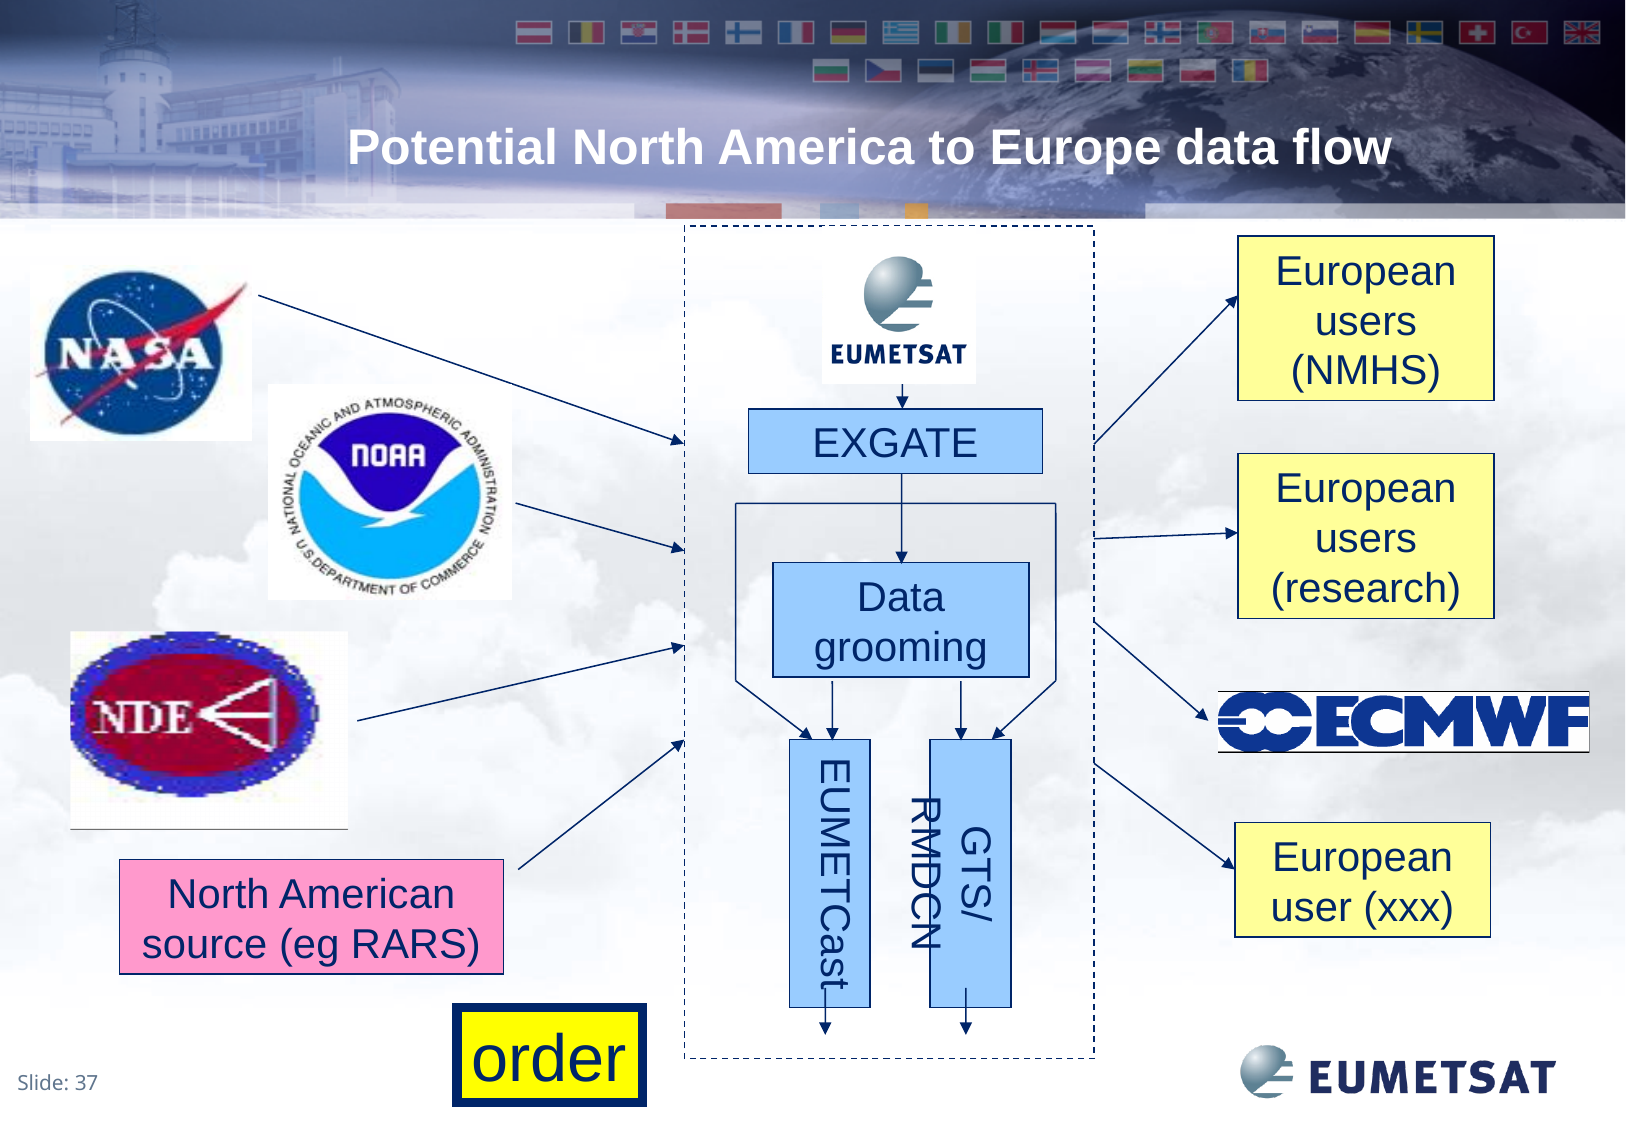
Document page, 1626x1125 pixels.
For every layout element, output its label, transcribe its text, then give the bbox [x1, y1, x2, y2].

text_box [819, 987, 832, 1035]
text_box [1093, 295, 1238, 445]
text_box [516, 503, 685, 554]
text_box GTS/RMDCN [929, 739, 1011, 1008]
text_box Potential North America to Europe data flow [332, 107, 1408, 182]
text_box [991, 680, 1056, 740]
text_box European users (NMHS) [1238, 235, 1494, 401]
text_box order [457, 1007, 643, 1103]
text_box North American source (eg RARS) [119, 859, 504, 975]
text_box [1093, 527, 1238, 540]
text_box [735, 680, 813, 740]
text_box [684, 226, 1094, 1059]
text_box [896, 392, 909, 409]
text_box [1093, 621, 1209, 721]
text_box [512, 383, 684, 446]
text_box [954, 681, 968, 741]
text_box Data grooming [772, 562, 1029, 678]
text_box [518, 739, 685, 870]
text_box EXGATE [748, 408, 1043, 474]
text_box [959, 987, 973, 1035]
text_box [826, 681, 839, 741]
text_box EUMETCast [789, 739, 871, 1008]
text_box European user (xxx) [1234, 822, 1491, 938]
text_box [1093, 763, 1235, 870]
text_box [895, 504, 908, 565]
text_box European users (research) [1238, 453, 1494, 619]
picture [0, 0, 1626, 1125]
text_box [357, 642, 685, 721]
